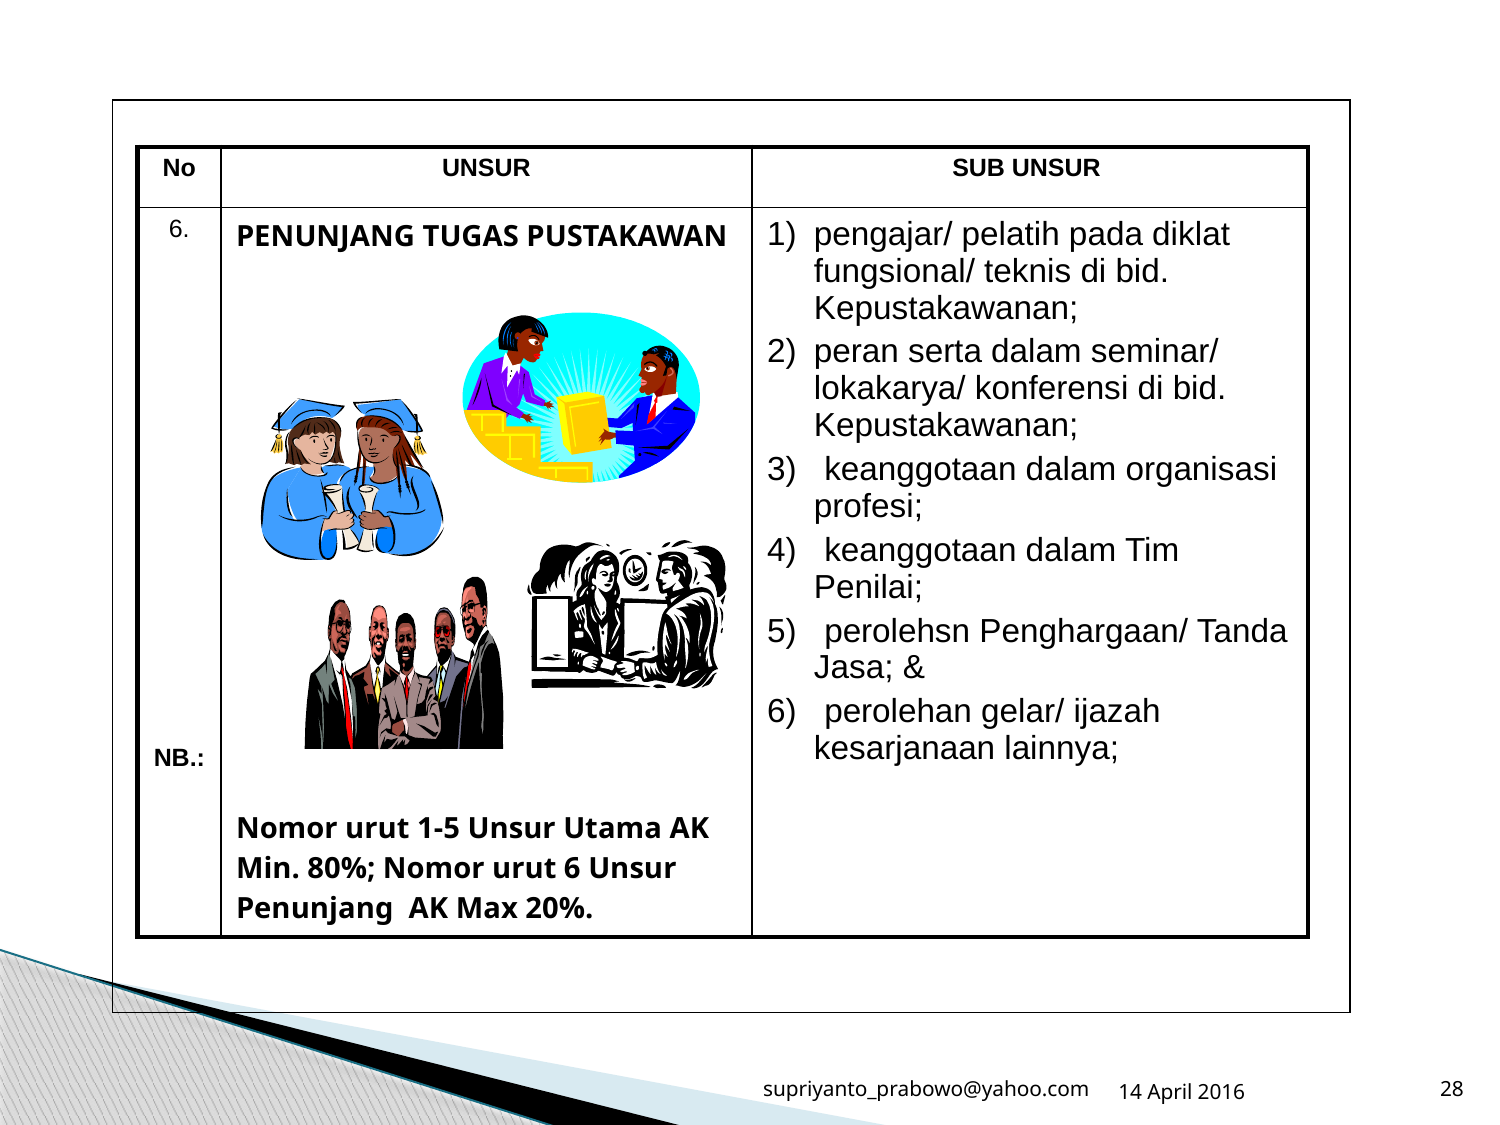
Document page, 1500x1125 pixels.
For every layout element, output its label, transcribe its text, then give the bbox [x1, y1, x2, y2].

picture [257, 398, 446, 564]
table_header UNSUR [222, 149, 751, 207]
footer supriyanto_prabowo@yahoo.com [718, 1051, 1105, 1112]
picture [462, 312, 701, 483]
table_cell pengajar/ pelatih pada diklat fungsional/ teknis di bid. Kepustakawanan; peran serta dalam seminar/ lokakarya/ konferensi di bid. Kepustakawanan; 3) keanggotaan dalam organisasi profesi; 4) keanggotaan dalam Tim Penilai; 5) perolehsn Penghargaan/ Tanda Jasa; & 6) perolehan gelar/ ijazah kesarjanaan lainnya; [753, 208, 1306, 935]
picture [304, 573, 505, 752]
slide_number 28 [1419, 1051, 1479, 1112]
text_box [112, 99, 1350, 1013]
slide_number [1105, 1051, 1419, 1112]
table_header No [140, 149, 220, 207]
picture [527, 538, 728, 690]
table_cell PENUNJANG TUGAS PUSTAKAWAN Nomor urut 1-5 Unsur Utama AK Min. 80%; Nomor urut 6 Unsur Penunjang AK Max 20%. [222, 208, 751, 935]
table_header SUB UNSUR [753, 149, 1306, 207]
table_cell 6. NB.: [140, 208, 220, 935]
